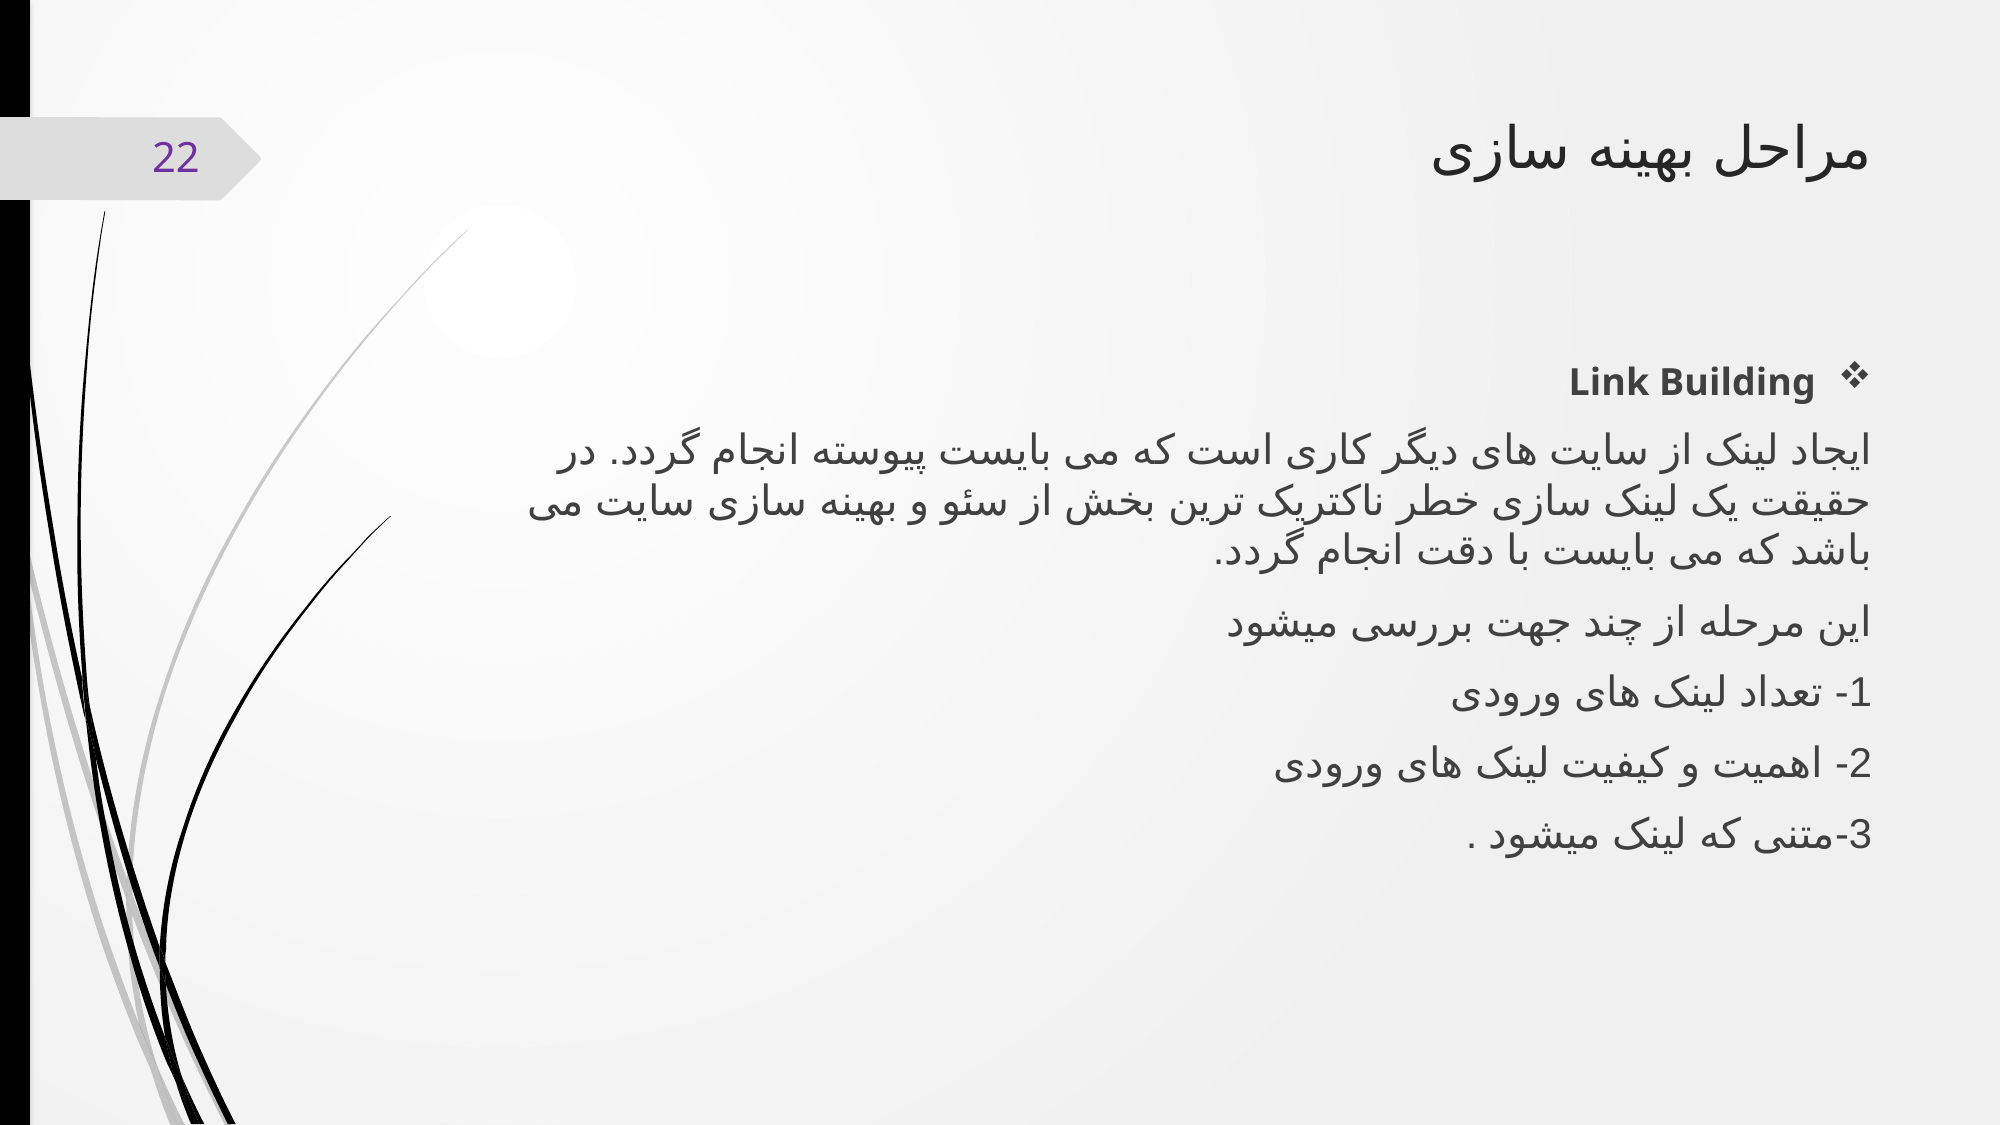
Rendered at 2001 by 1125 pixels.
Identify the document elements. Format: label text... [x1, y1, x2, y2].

list Link Building ایجاد لینک از سایت های دیگر کاری است که می بایست پیوسته انجام گردد. در حقیقت یک لینک سازی خطر ناکتریک ترین بخش از سئو و بهینه سازی سایت می باشد که می بایست با دقت انجام گردد. این مرحله از چند جهت بررسی میشود 1- تعداد لینک های ورودی 2- اهمیت و کیفیت لینک های ورودی 3-متنی که لینک میشود . [424, 350, 1888, 970]
slide_number 22 [87, 129, 216, 190]
title مراحل بهینه سازی [425, 102, 1888, 313]
